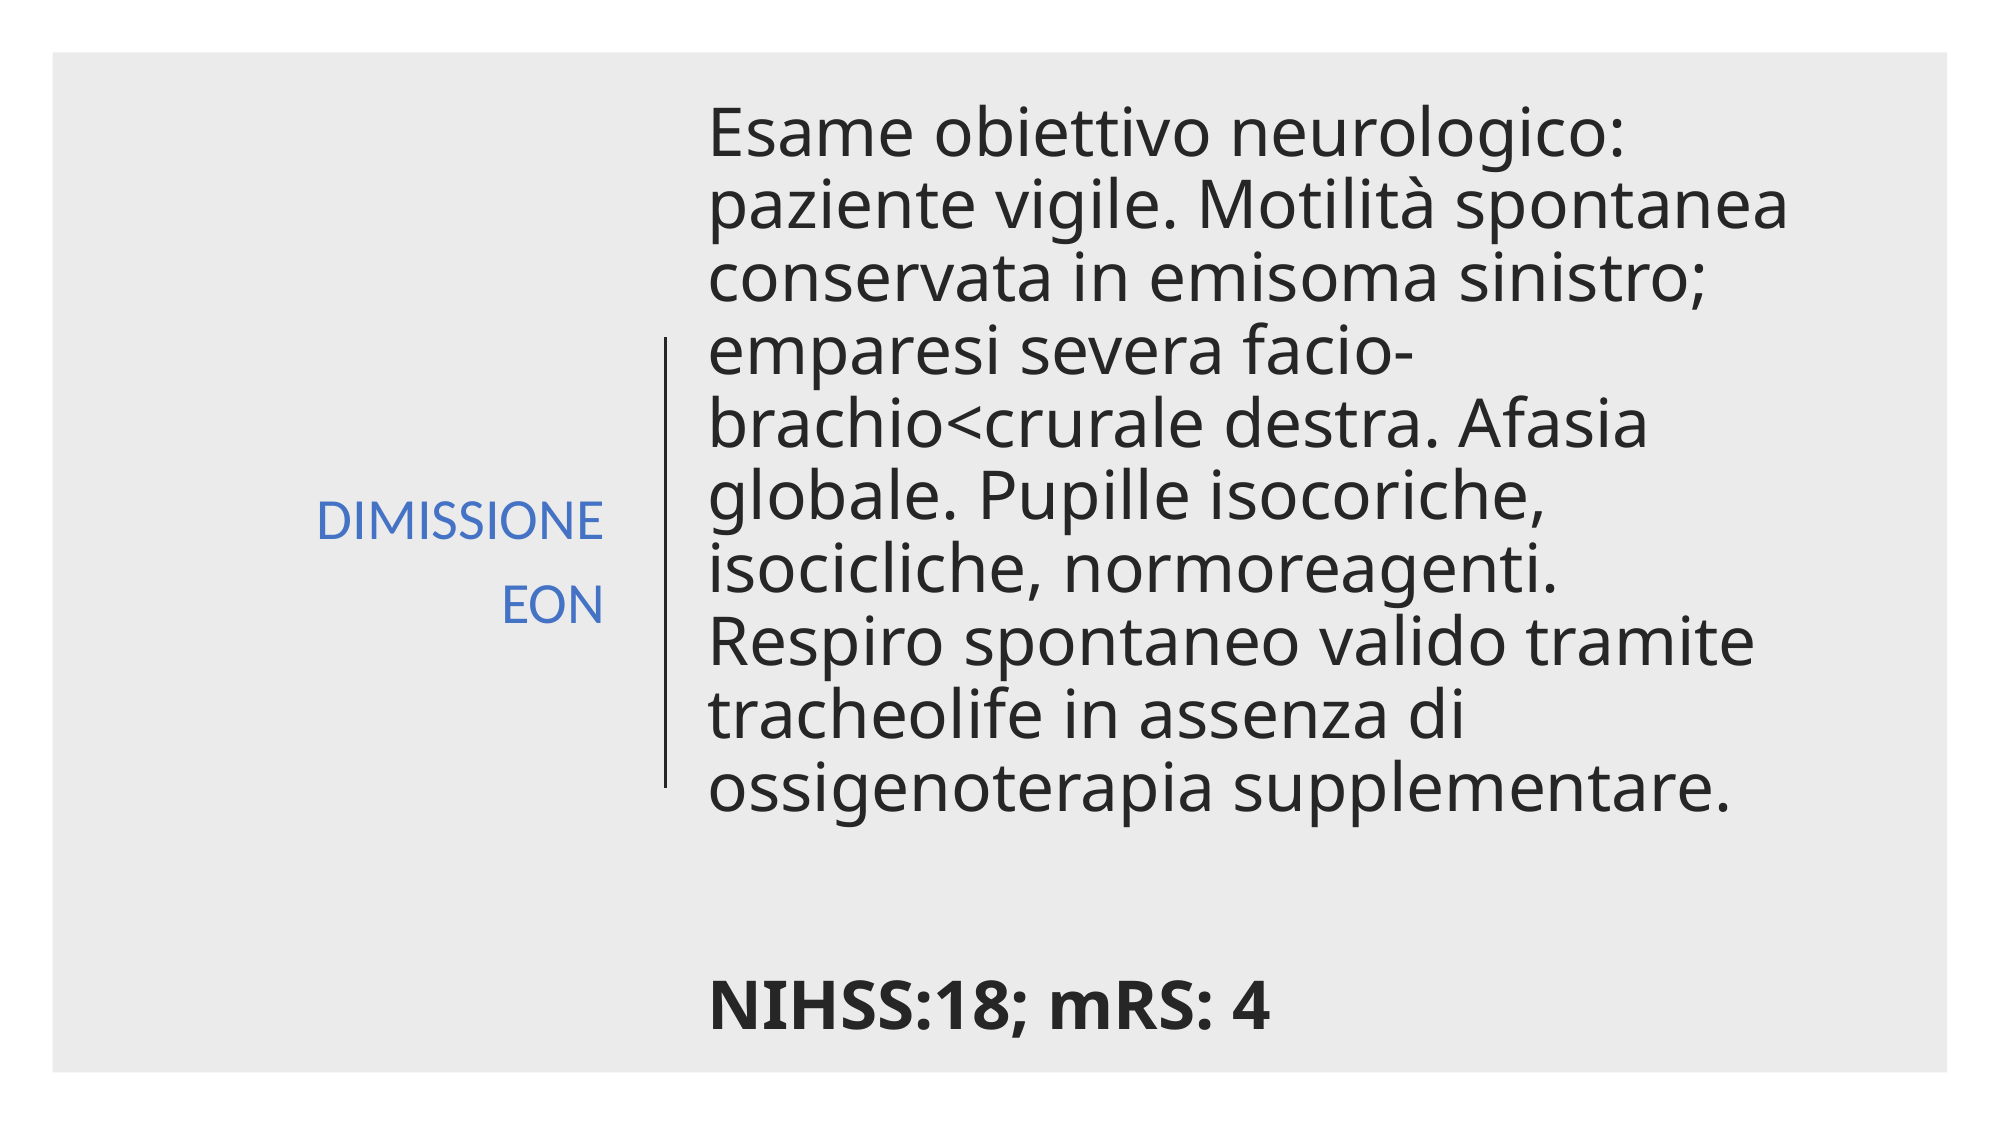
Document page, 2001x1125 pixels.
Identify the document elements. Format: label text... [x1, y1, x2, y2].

title Esame obiettivo neurologico: paziente vigile. Motilità spontanea conservata in emisoma sinistro; emparesi severa facio-brachio<crurale destra. Afasia globale. Pupille isocoriche, isocicliche, normoreagenti. Respiro spontaneo valido tramite tracheolife in assenza di ossigenoterapia supplementare. NIHSS:18; mRS: 4 [699, 88, 1811, 1054]
text_box [52, 52, 1948, 1073]
subtitle DIMISSIONE EON [167, 157, 613, 968]
